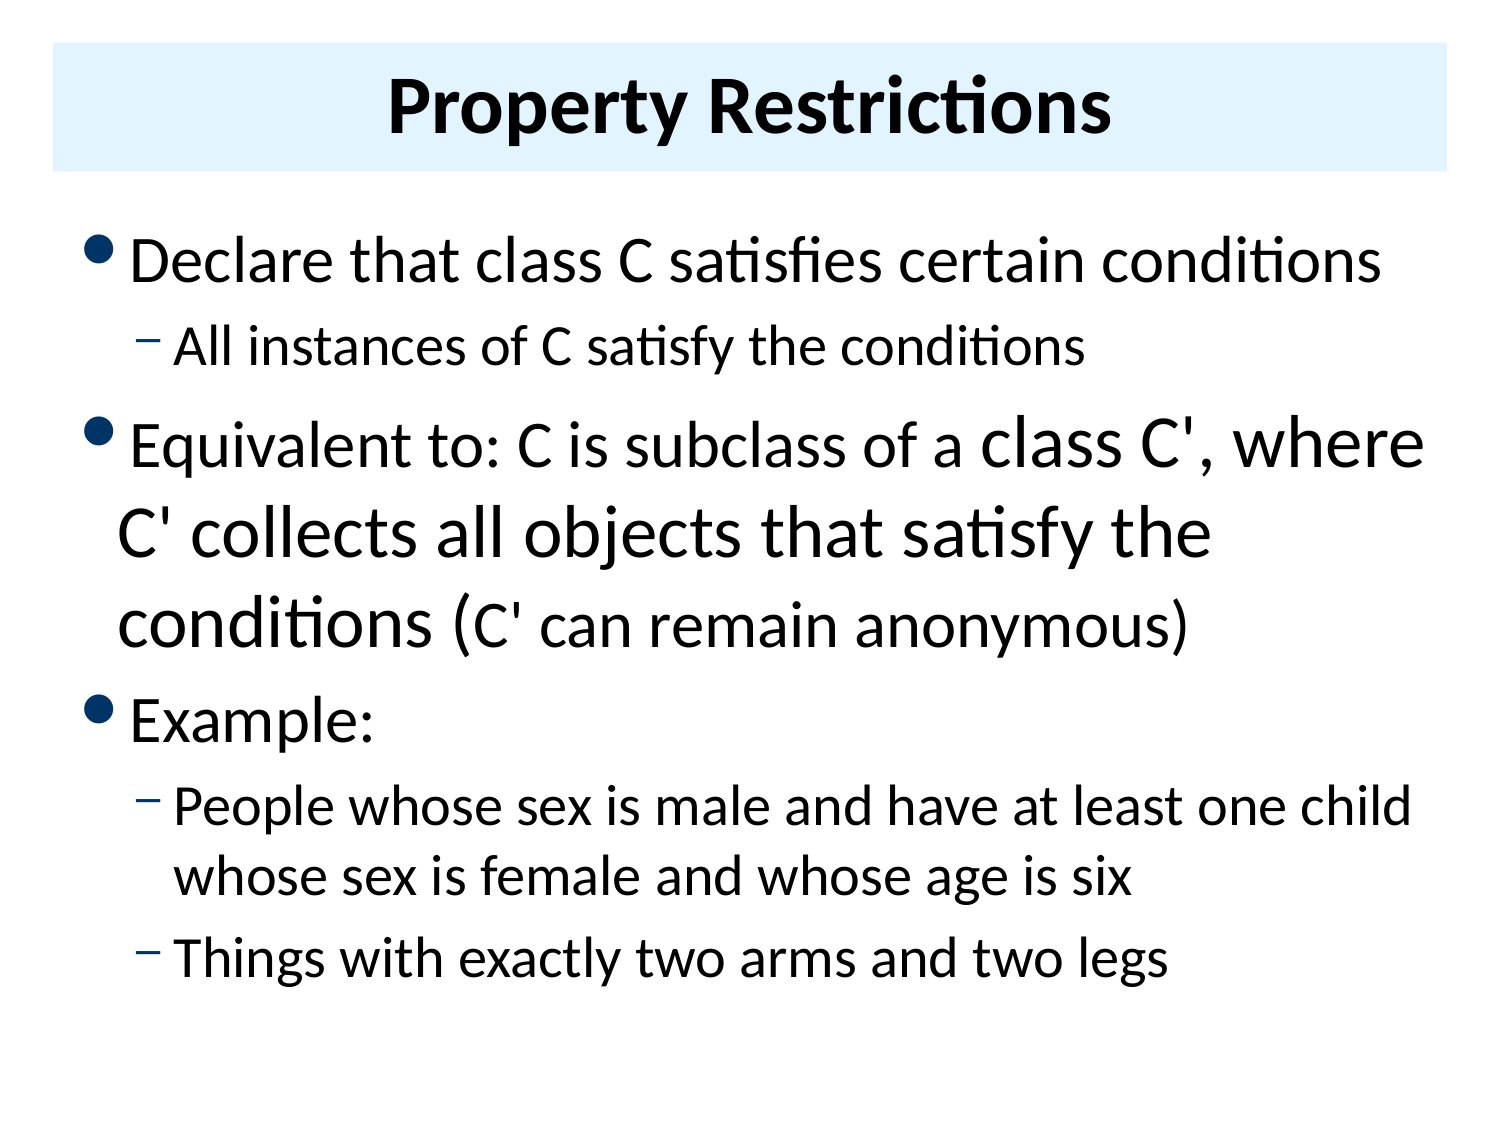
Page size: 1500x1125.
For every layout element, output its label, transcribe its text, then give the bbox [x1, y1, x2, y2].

list Declare that class C satisfies certain conditions All instances of C satisfy the conditions Equivalent to: C is subclass of a class C', where C' collects all objects that satisfy the conditions (C' can remain anonymous) Example: People whose sex is male and have at least one child whose sex is female and whose age is six Things with exactly two arms and two legs [64, 208, 1471, 1071]
title Property Restrictions [53, 42, 1447, 172]
